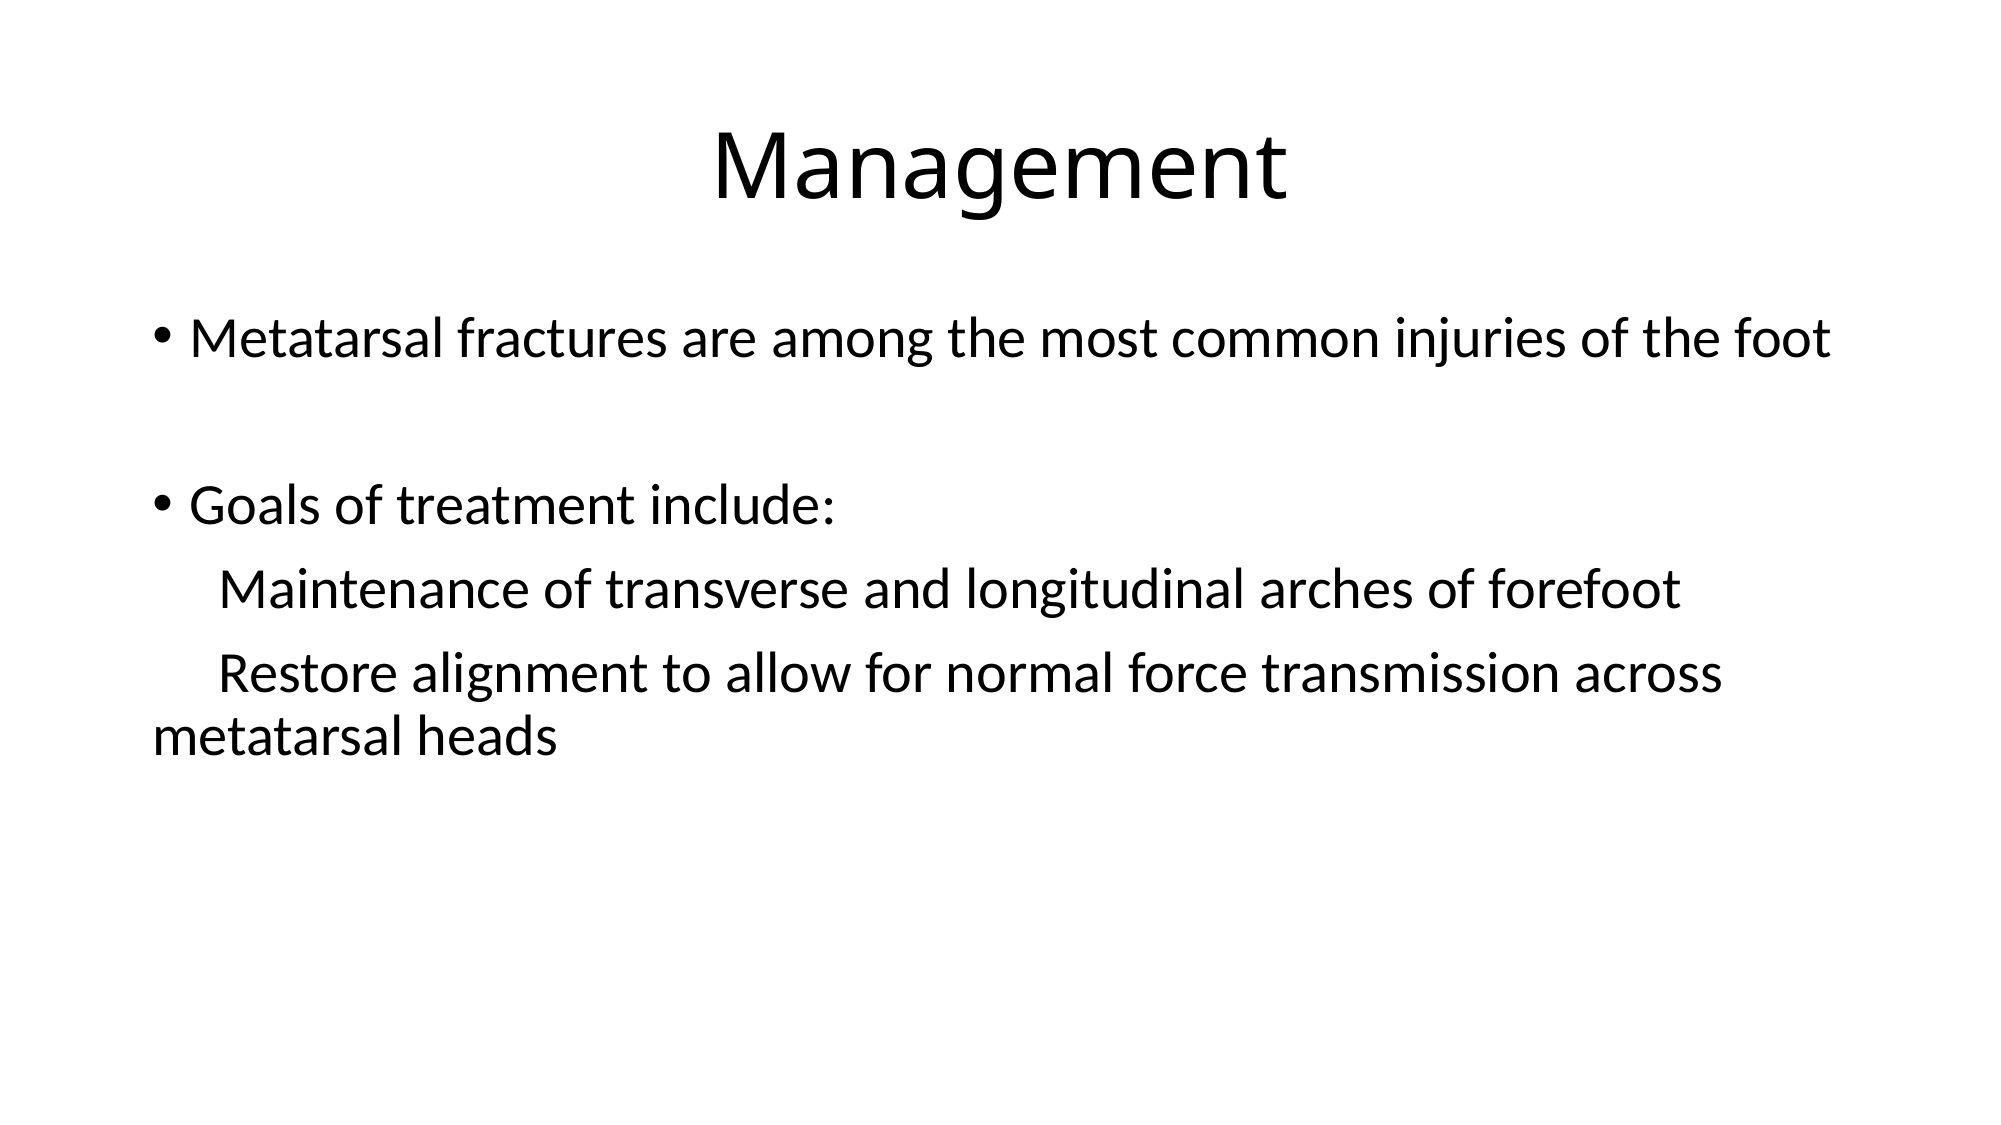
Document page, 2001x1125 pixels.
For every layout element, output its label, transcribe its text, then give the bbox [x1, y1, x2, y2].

title Management [137, 59, 1863, 278]
list Metatarsal fractures are among the most common injuries of the foot Goals of treatment include: Maintenance of transverse and longitudinal arches of forefoot Restore alignment to allow for normal force transmission across metatarsal heads [137, 299, 1863, 1014]
